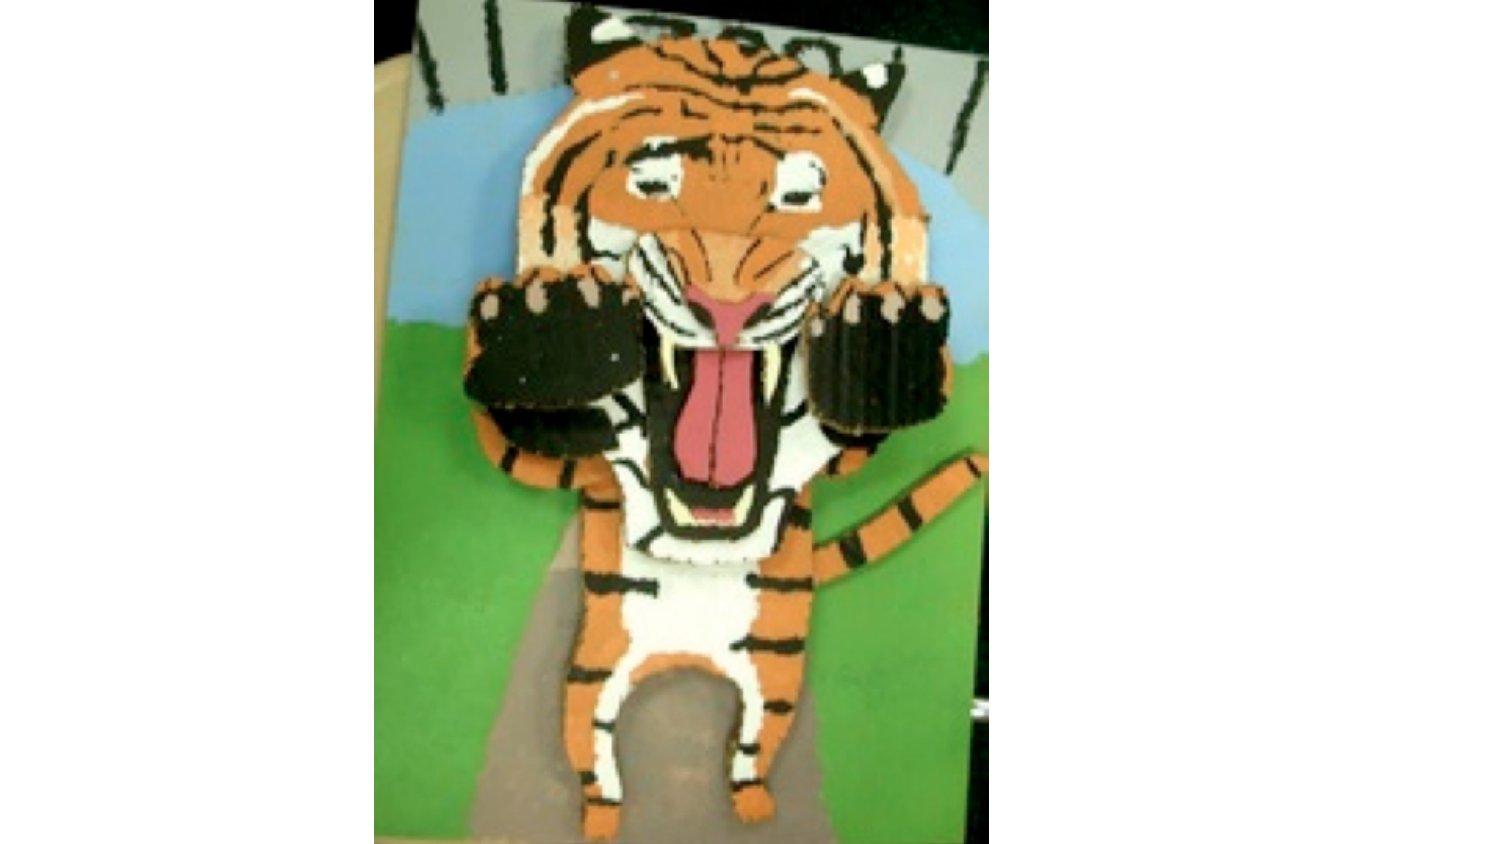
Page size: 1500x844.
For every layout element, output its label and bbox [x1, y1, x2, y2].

picture [374, 0, 989, 844]
